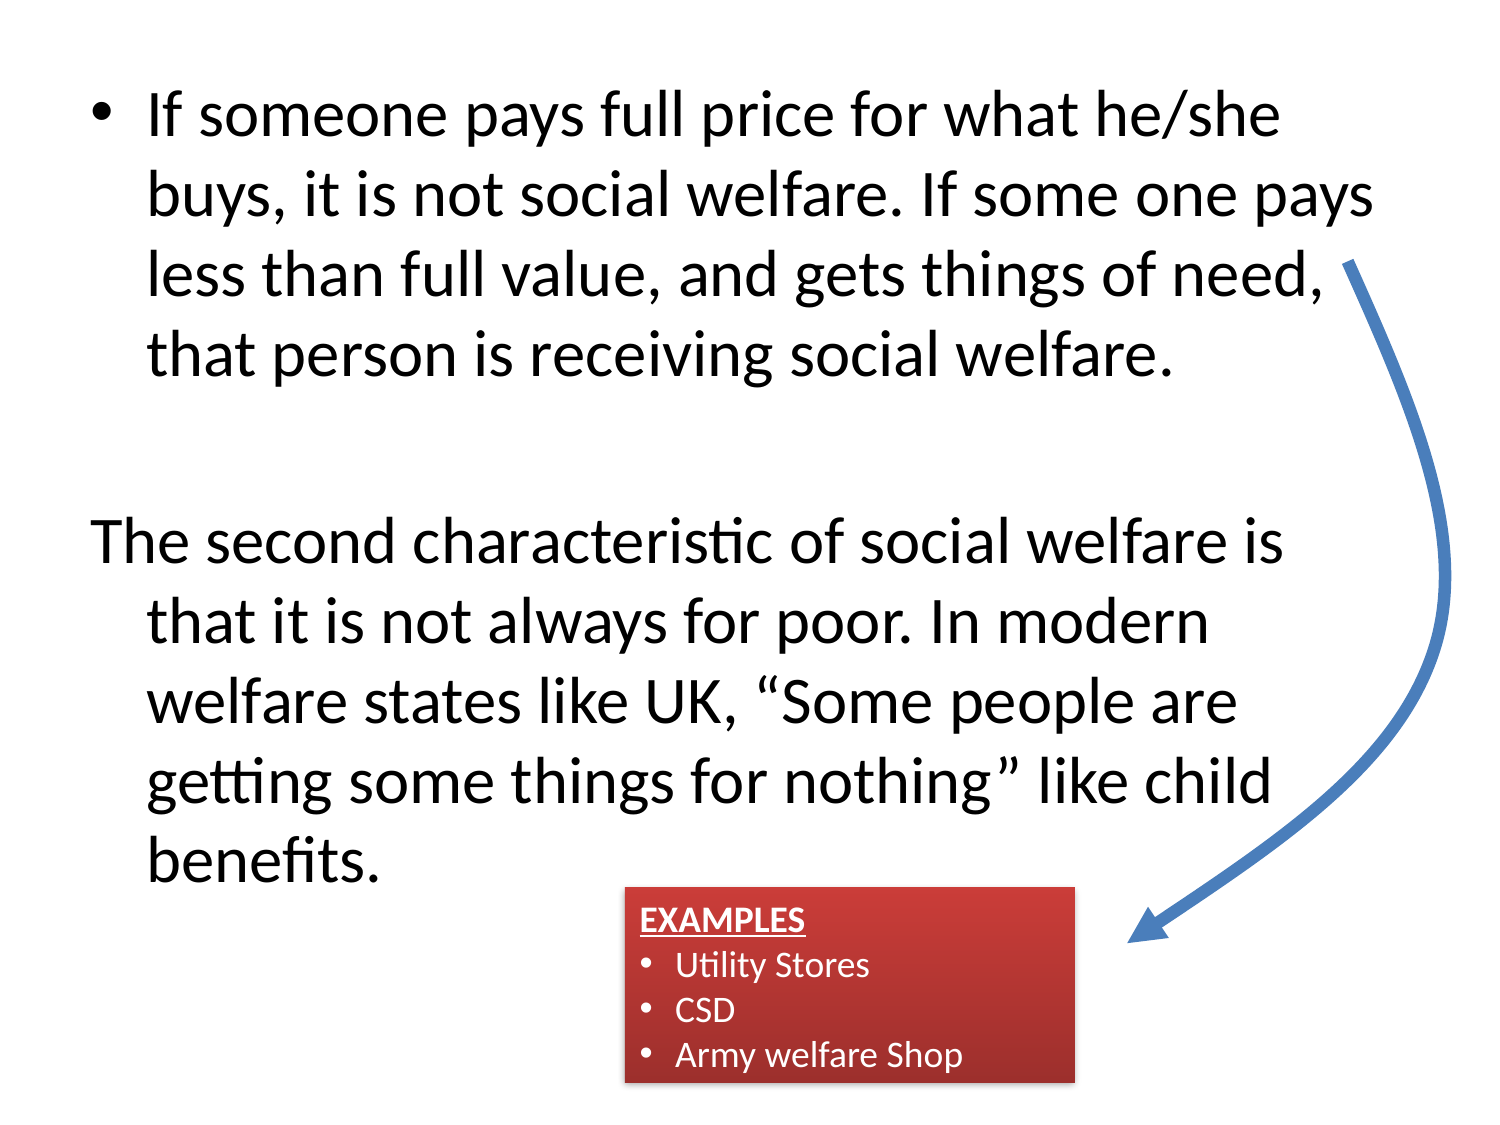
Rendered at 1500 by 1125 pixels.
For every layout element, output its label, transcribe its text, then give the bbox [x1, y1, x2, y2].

list If someone pays full price for what he/she buys, it is not social welfare. If some one pays less than full value, and gets things of need, that person is receiving social welfare. The second characteristic of social welfare is that it is not always for poor. In modern welfare states like UK, “Some people are getting some things for nothing” like child benefits. [75, 62, 1425, 1007]
text_box EXAMPLES Utility Stores CSD Army welfare Shop [624, 887, 1075, 1083]
text_box [1127, 261, 1446, 944]
